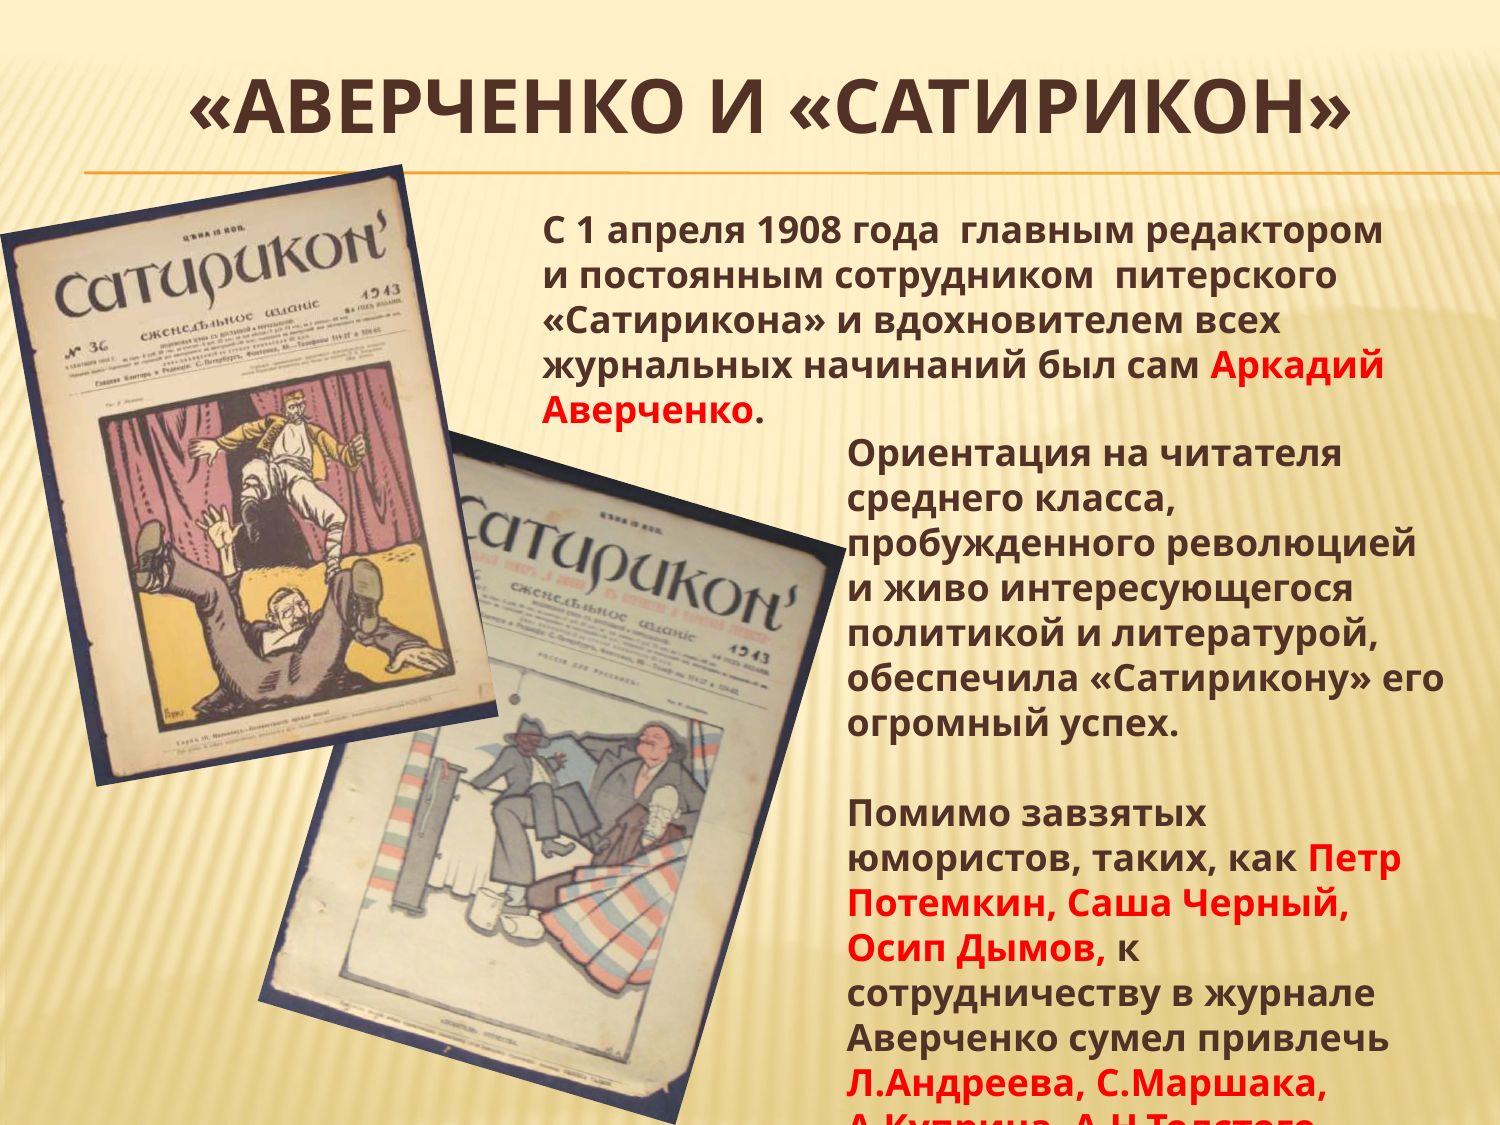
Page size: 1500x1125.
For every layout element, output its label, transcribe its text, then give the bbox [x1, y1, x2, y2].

text_box Ориентация на читателя среднего класса, пробужденного революцией и живо интересующегося политикой и литературой, обеспечила «Сатирикону» его огромный успех. Помимо завзятых юмористов, таких, как Петр Потемкин, Саша Черный, Осип Дымов, к сотрудничеству в журнале Аверченко сумел привлечь Л.Андреева, С.Маршака, А.Куприна, А.Н.Толстого, С.Городецкого и многих других поэтов и прозаиков. [831, 421, 1465, 1125]
text_box С 1 апреля 1908 года главным редактором и постоянным сотрудником питерского «Сатирикона» и вдохновителем всех журнальных начинаний был сам Аркадий Аверченко. [527, 199, 1407, 439]
title «Аверченко и «Сатирикон» [58, 35, 1484, 173]
picture [44, 194, 771, 1076]
